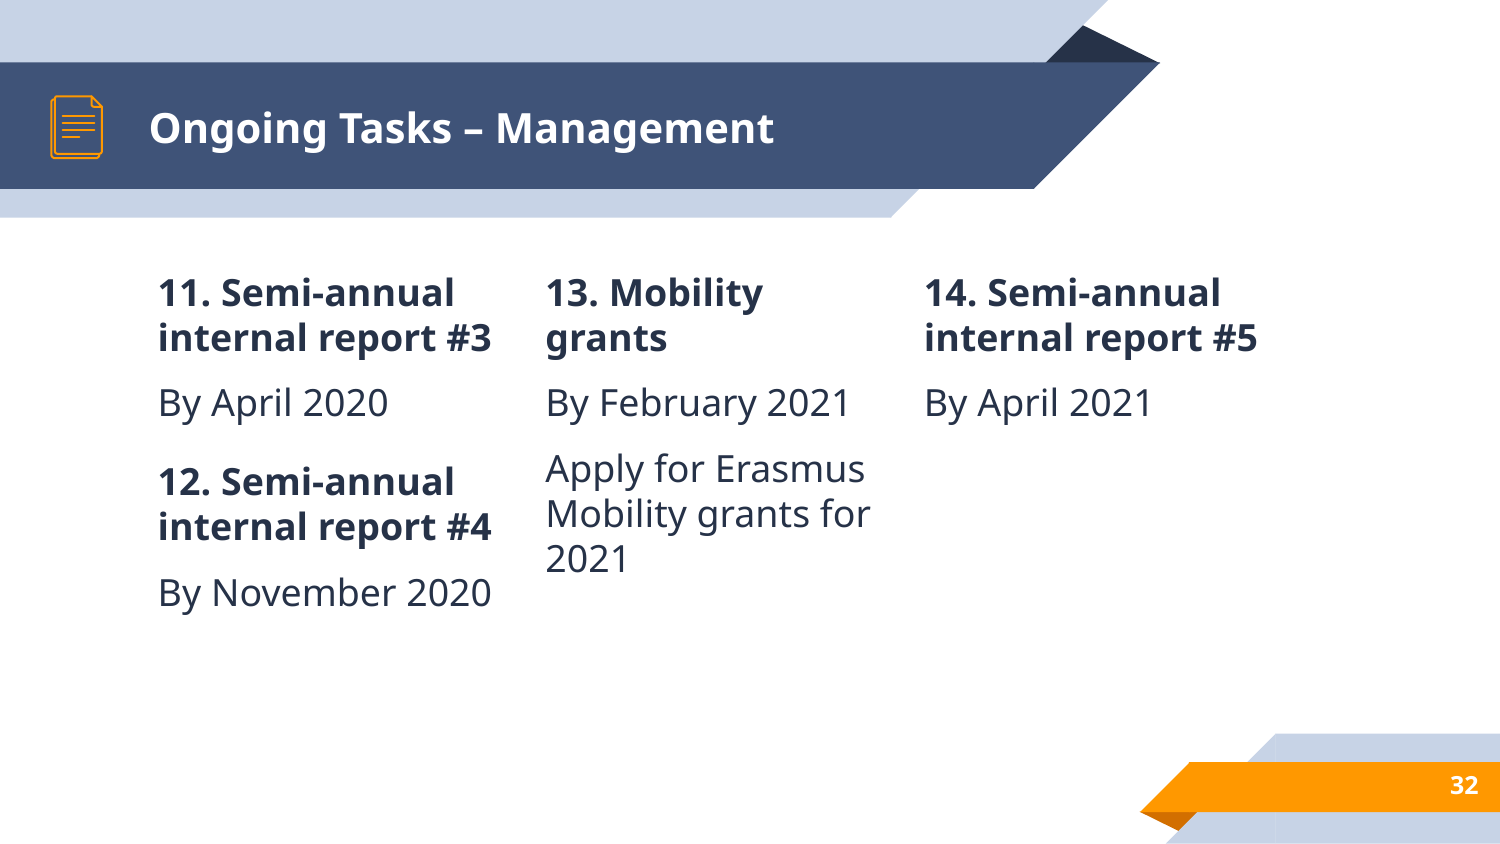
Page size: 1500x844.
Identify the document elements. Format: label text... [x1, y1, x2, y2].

list 13. Mobility grants By February 2021 Apply for Erasmus Mobility grants for 2021 [530, 253, 900, 698]
list 11. Semi-annual internal report #3 By April 2020 12. Semi-annual internal report #4 By November 2020 [142, 253, 512, 698]
slide_number 32 [1249, 760, 1494, 813]
list 14. Semi-annual internal report #5 By April 2021 [908, 253, 1278, 698]
title Ongoing Tasks – Management [133, 64, 997, 190]
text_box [50, 96, 103, 159]
